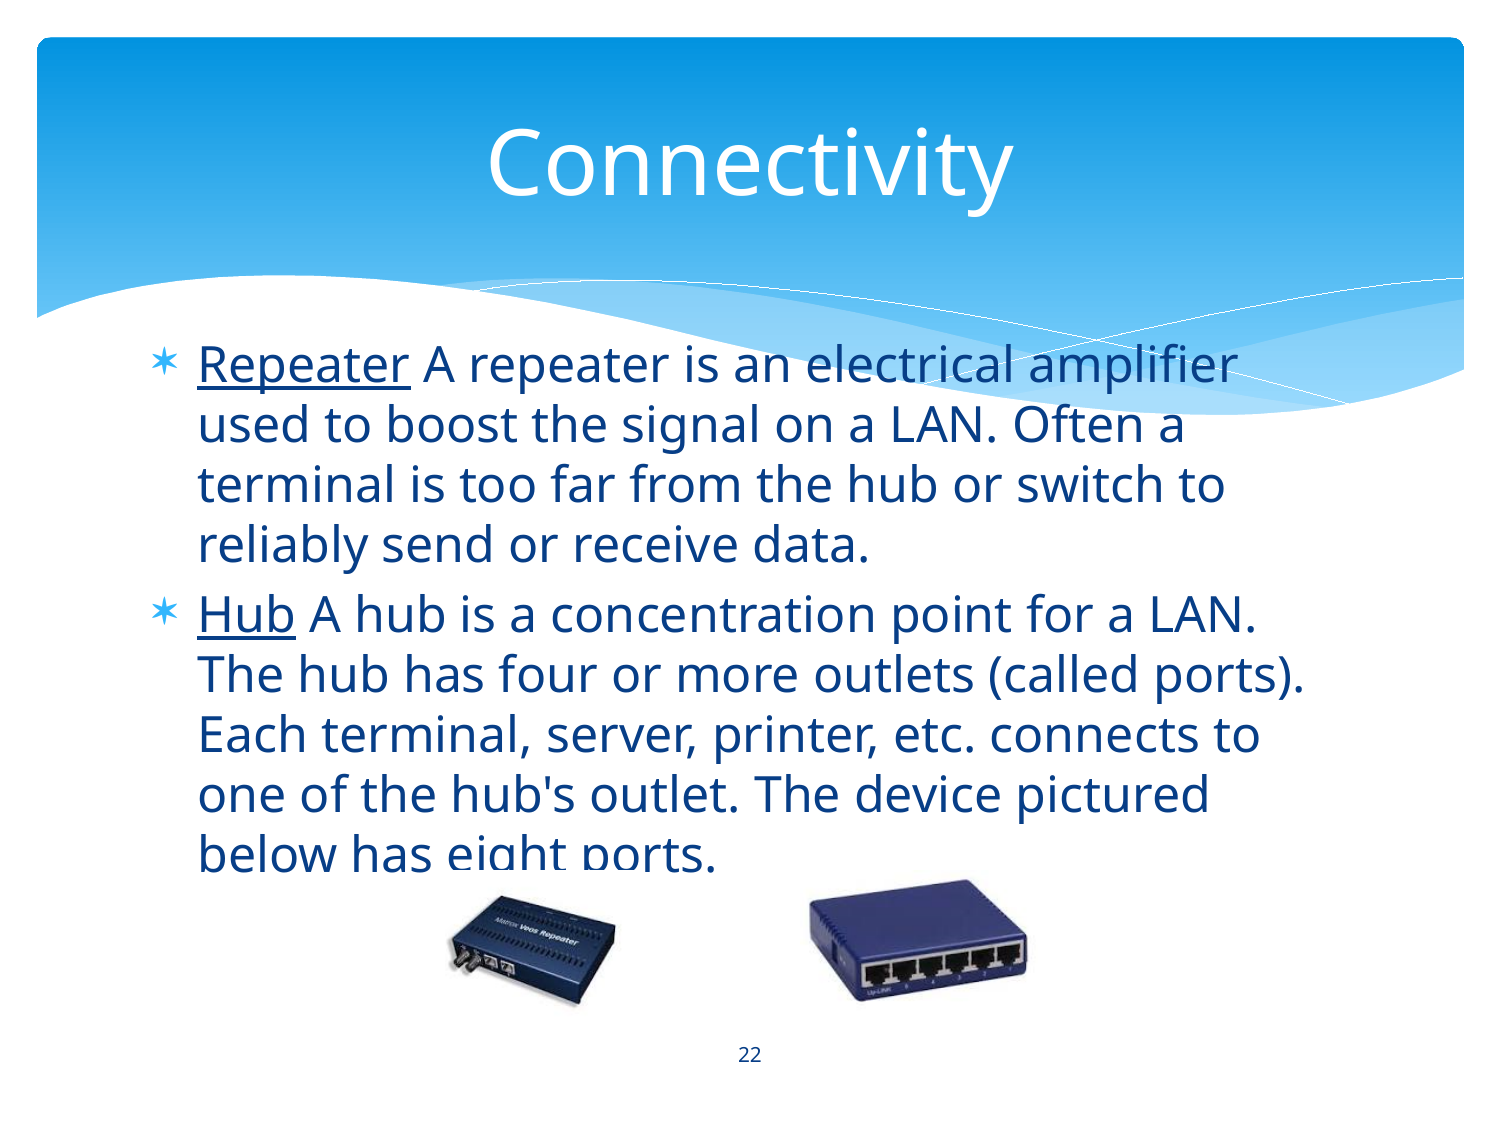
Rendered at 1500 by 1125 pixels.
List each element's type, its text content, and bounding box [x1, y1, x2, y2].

picture [799, 870, 1038, 1016]
title Connectivity [75, 55, 1425, 261]
list Repeater A repeater is an electrical amplifier used to boost the signal on a LAN. Often a terminal is too far from the hub or switch to reliably send or receive data. Hub A hub is a concentration point for a LAN. The hub has four or more outlets (called ports). Each terminal, server, printer, etc. connects to one of the hub's outlet. The device pictured below has eight ports. [137, 324, 1353, 891]
picture [437, 870, 637, 1033]
slide_number 22 [654, 1025, 846, 1086]
